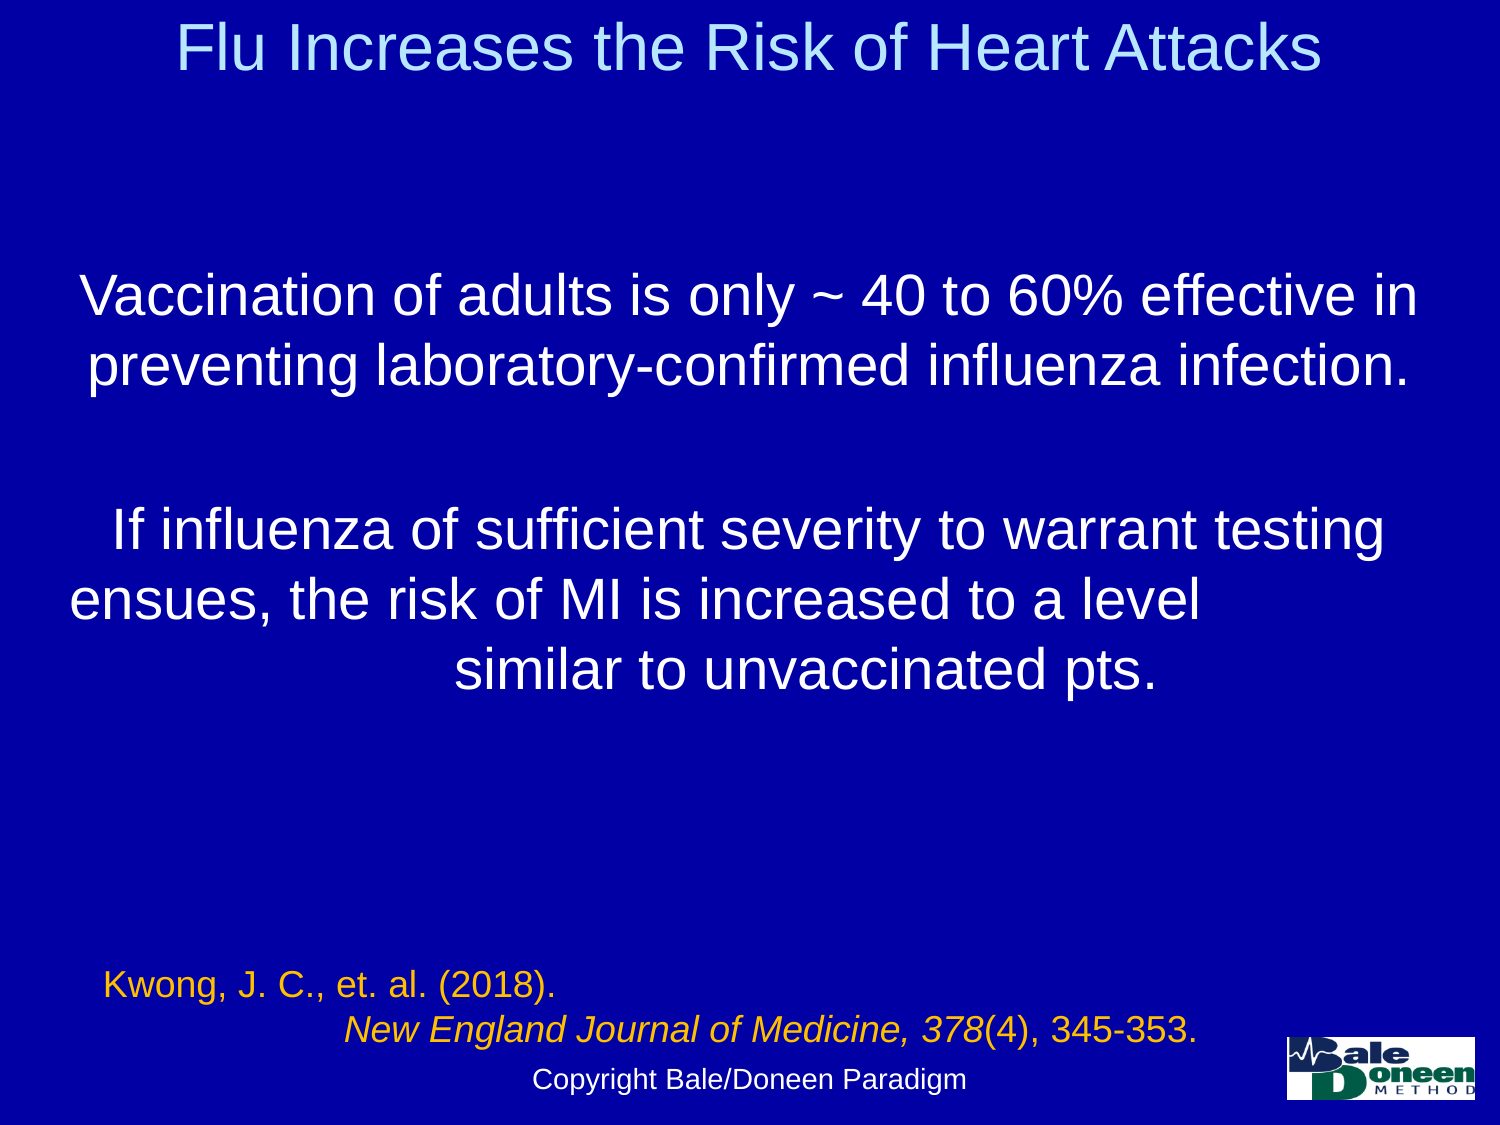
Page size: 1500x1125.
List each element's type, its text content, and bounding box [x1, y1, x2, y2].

text_box Kwong, J. C., et. al. (2018). New England Journal of Medicine, 378(4), 345-353. [87, 953, 1413, 1125]
picture [1413, 1037, 1475, 1100]
list Vaccination of adults is only ~ 40 to 60% effective in preventing laboratory-confirmed influenza infection. If influenza of sufficient severity to warrant testing ensues, the risk of MI is increased to a level similar to unvaccinated pts. [49, 249, 1451, 938]
title Flu Increases the Risk of Heart Attacks [0, 0, 1500, 88]
